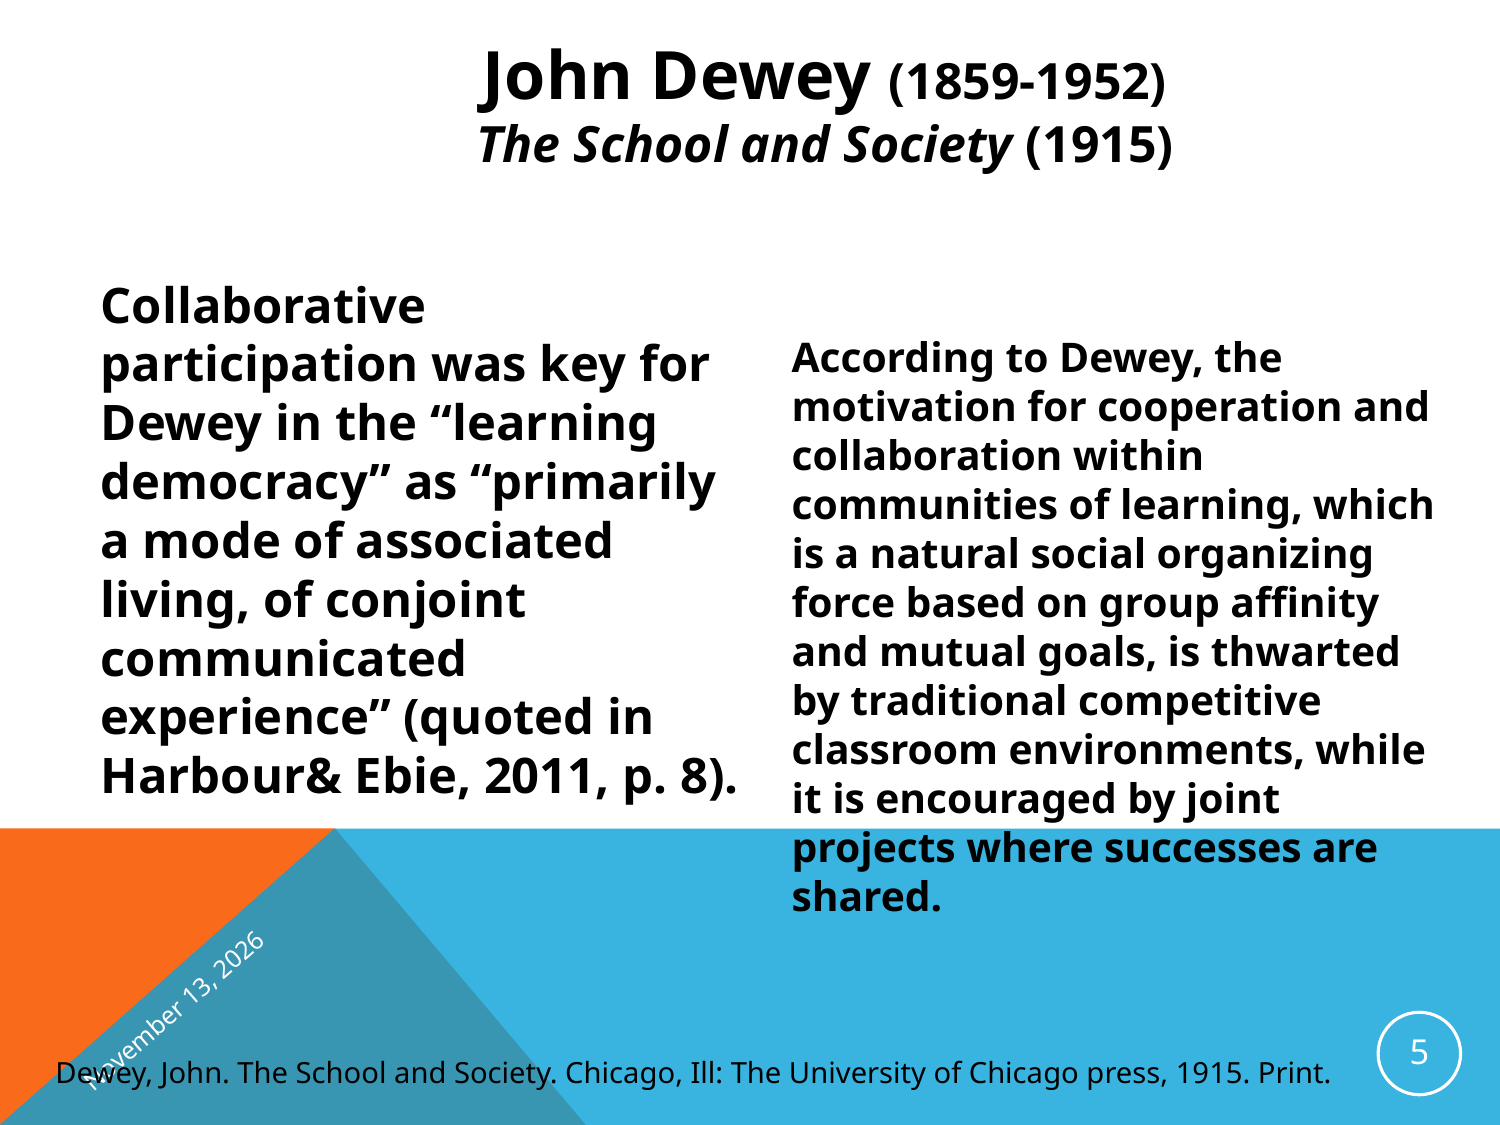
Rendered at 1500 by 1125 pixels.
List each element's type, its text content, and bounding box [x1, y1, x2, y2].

list Collaborative participation was key for Dewey in the “learning democracy” as “primarily a mode of associated living, of conjoint communicated experience” (quoted in Harbour& Ebie, 2011, p. 8). According to Dewey, the motivation for cooperation and collaboration within communities of learning, which is a natural social organizing force based on group affinity and mutual goals, is thwarted by traditional competitive classroom environments, while it is encouraged by joint projects where successes are shared. [49, 214, 1461, 1095]
title John Dewey (1859-1952) The School and Society (1915) [150, 24, 1500, 321]
text_box Dewey, John. The School and Society. Chicago, Ill: The University of Chicago press, 1915. Print. [40, 1046, 1348, 1125]
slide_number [109, 849, 357, 1046]
slide_number 4 [1376, 1010, 1463, 1097]
